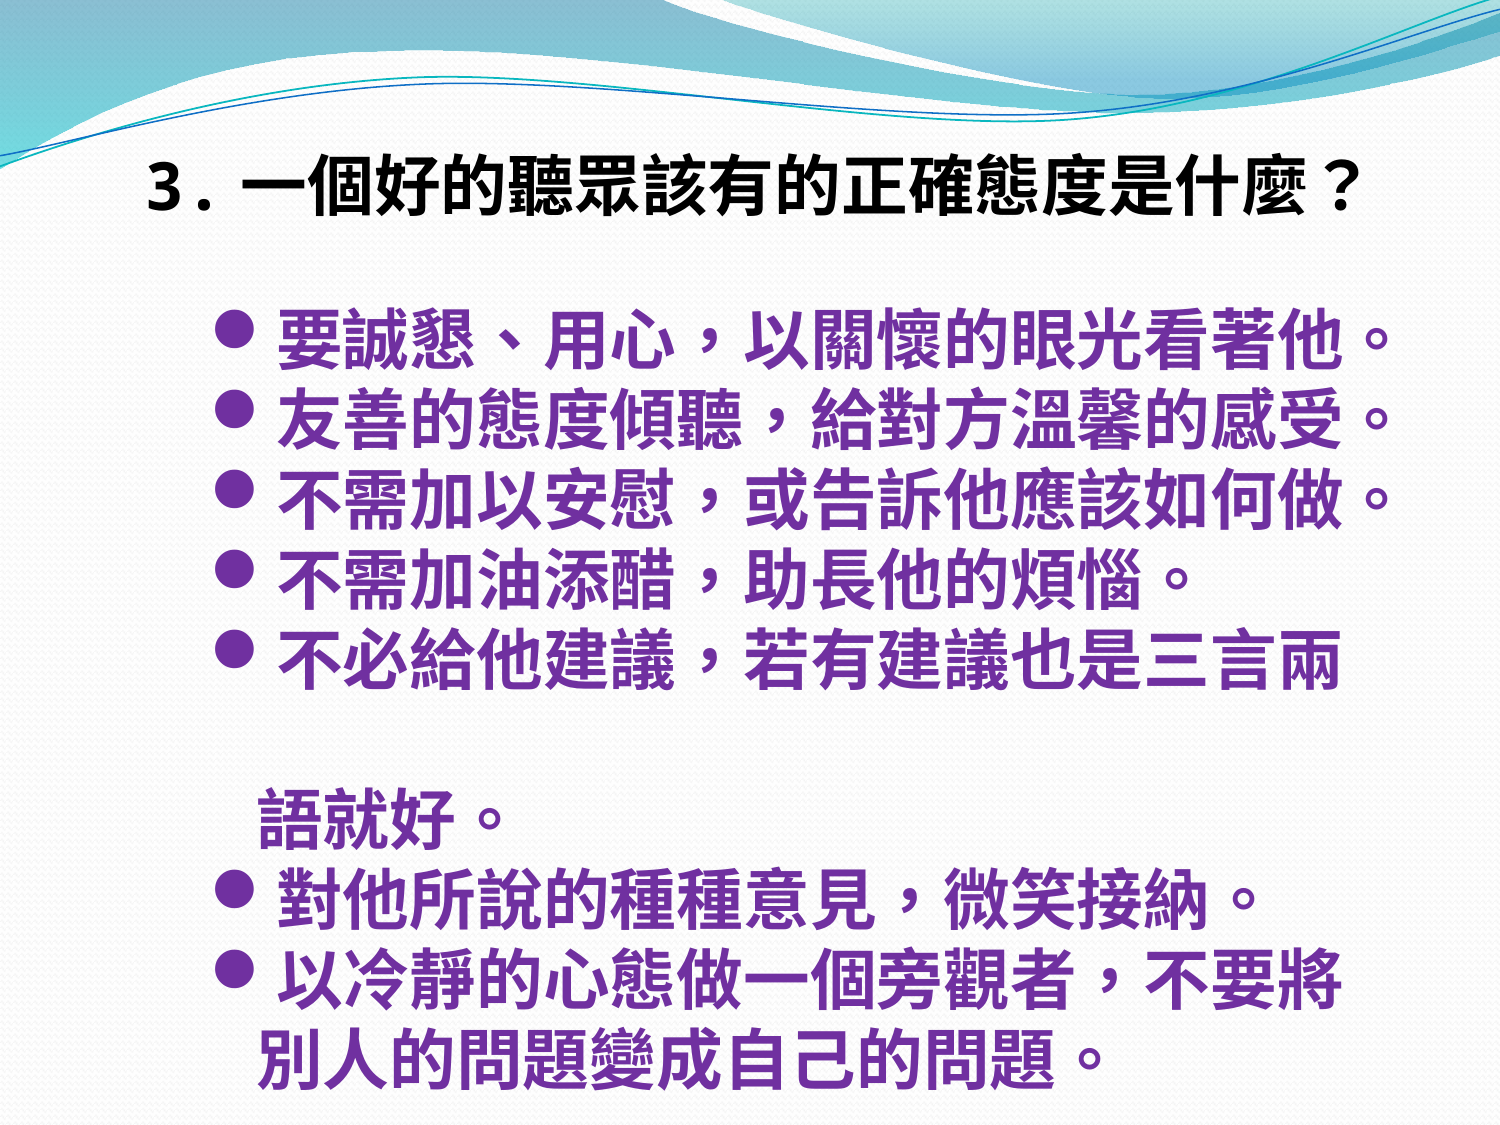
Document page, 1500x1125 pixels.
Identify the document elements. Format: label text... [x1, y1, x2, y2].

text_box 要誠懇、用心，以關懷的眼光看著他。 友善的態度傾聽，給對方溫馨的感受。 不需加以安慰，或告訴他應該如何做。 不需加油添醋，助長他的煩惱。 不必給他建議，若有建議也是三言兩 語就好。 對他所說的種種意見，微笑接納。 以冷靜的心態做一個旁觀者，不要將 別人的問題變成自己的問題。 …… [194, 290, 1371, 1125]
text_box 3.一個好的聽眾該有的正確態度是什麼？ [130, 136, 1412, 292]
